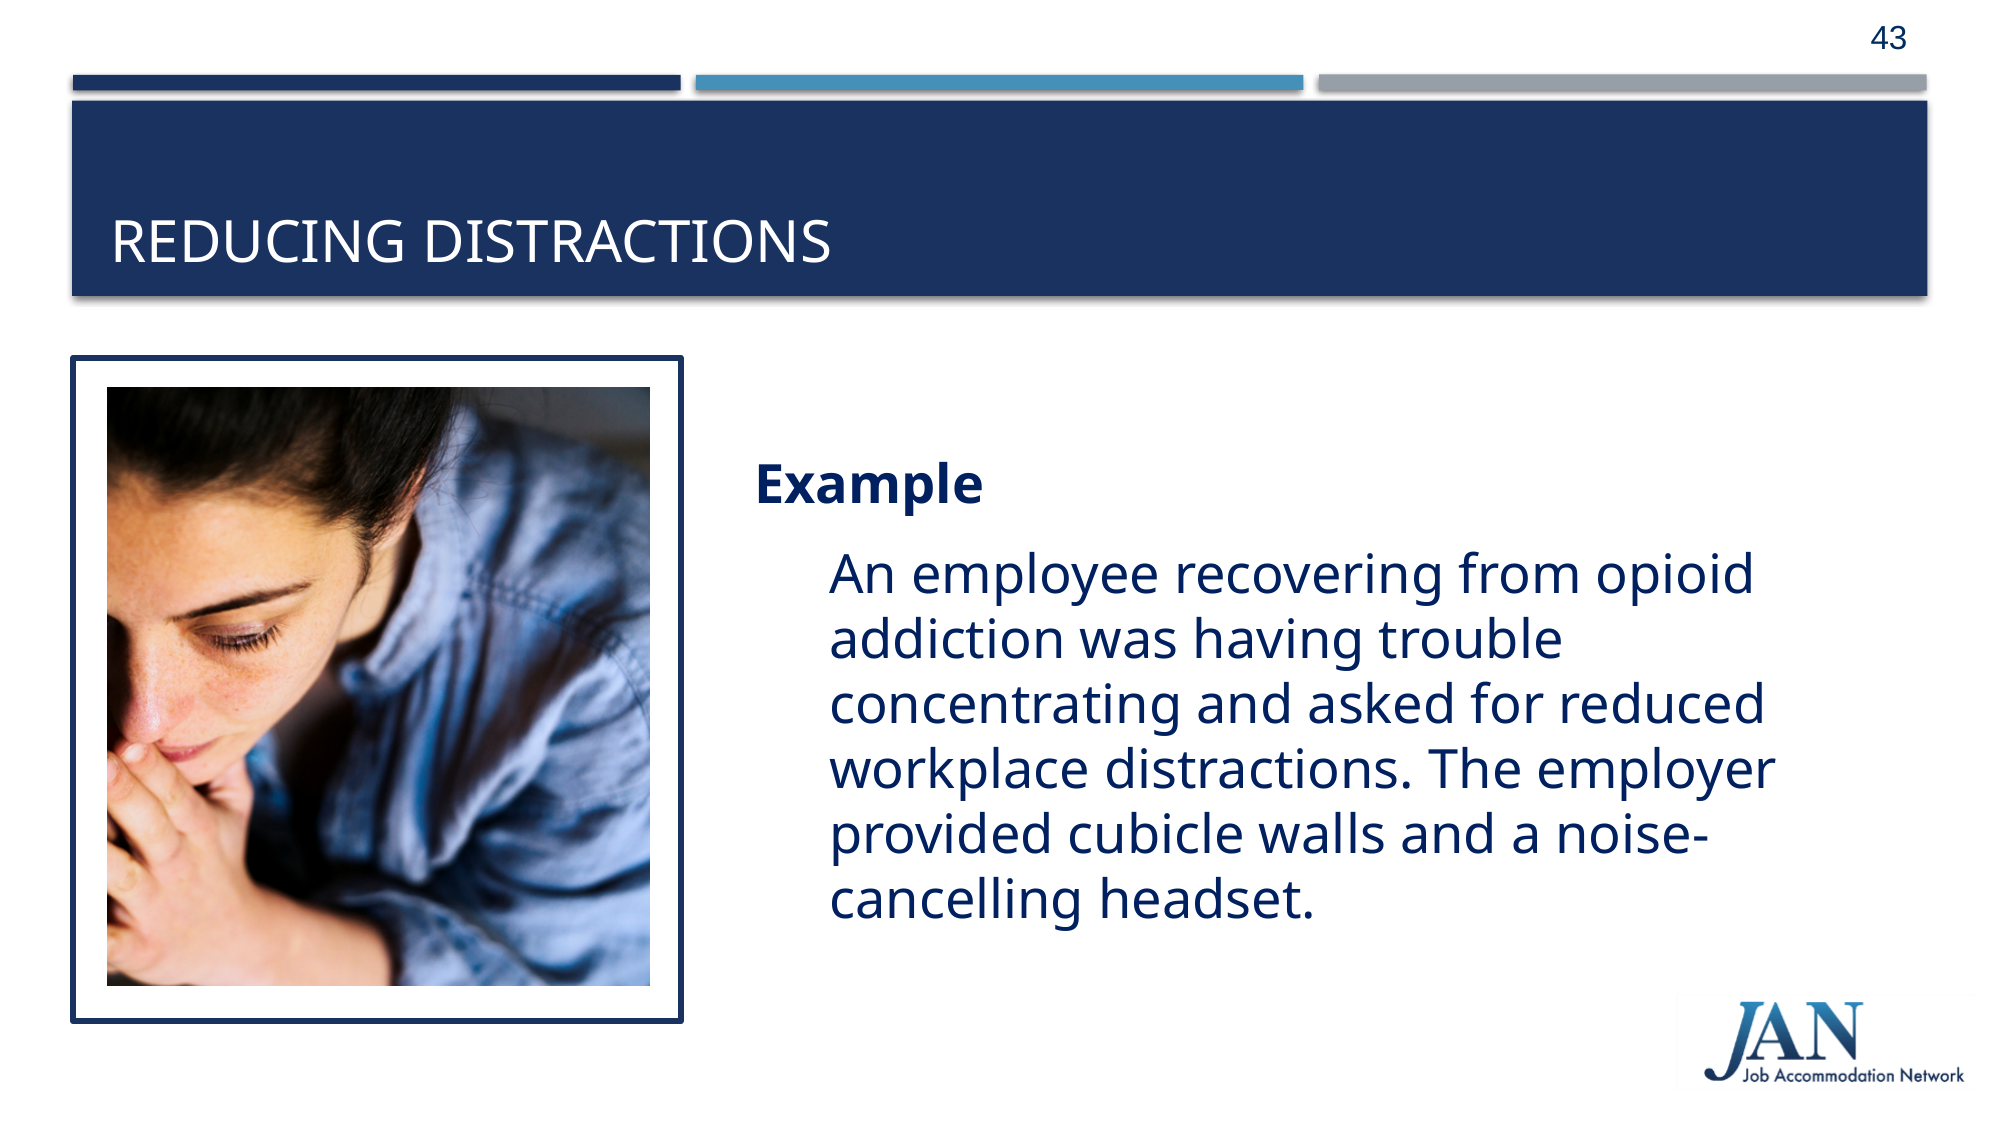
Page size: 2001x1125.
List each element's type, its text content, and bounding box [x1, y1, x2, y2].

list Example An employee recovering from opioid addiction was having trouble concentrating and asked for reduced workplace distractions. The employer provided cubicle walls and a noise-cancelling headset. [739, 357, 1905, 1022]
picture [107, 386, 651, 987]
picture [1676, 994, 1977, 1090]
text_box [71, 356, 682, 1023]
slide_number 43 [1749, 9, 1923, 69]
title Reducing Distractions [95, 115, 1905, 282]
